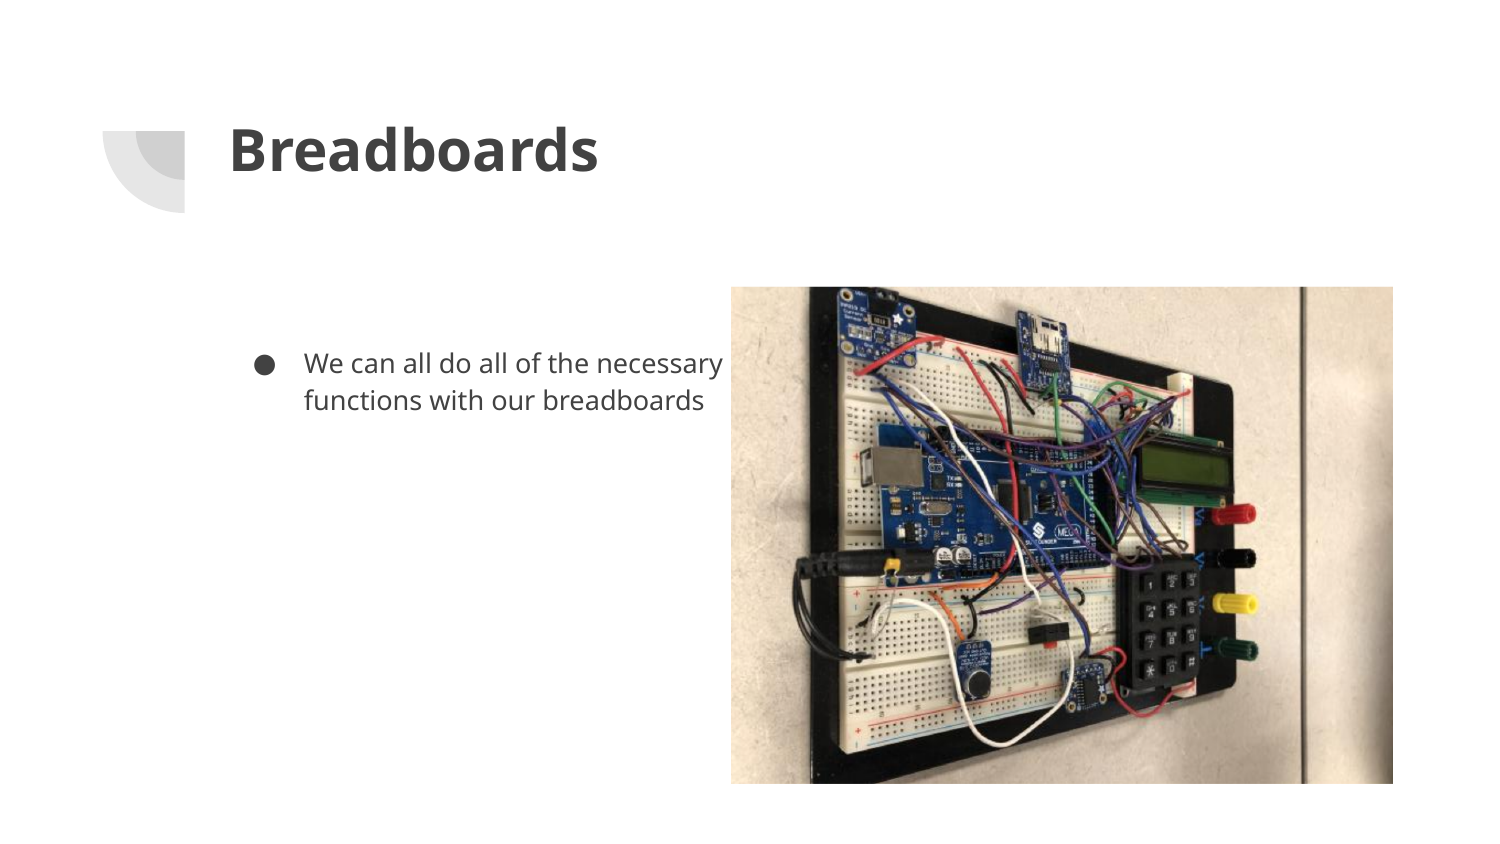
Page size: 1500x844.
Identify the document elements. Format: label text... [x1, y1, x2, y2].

list We can all do all of the necessary functions with our breadboards [213, 326, 731, 744]
picture [731, 203, 1393, 844]
title Breadboards [213, 98, 1368, 263]
